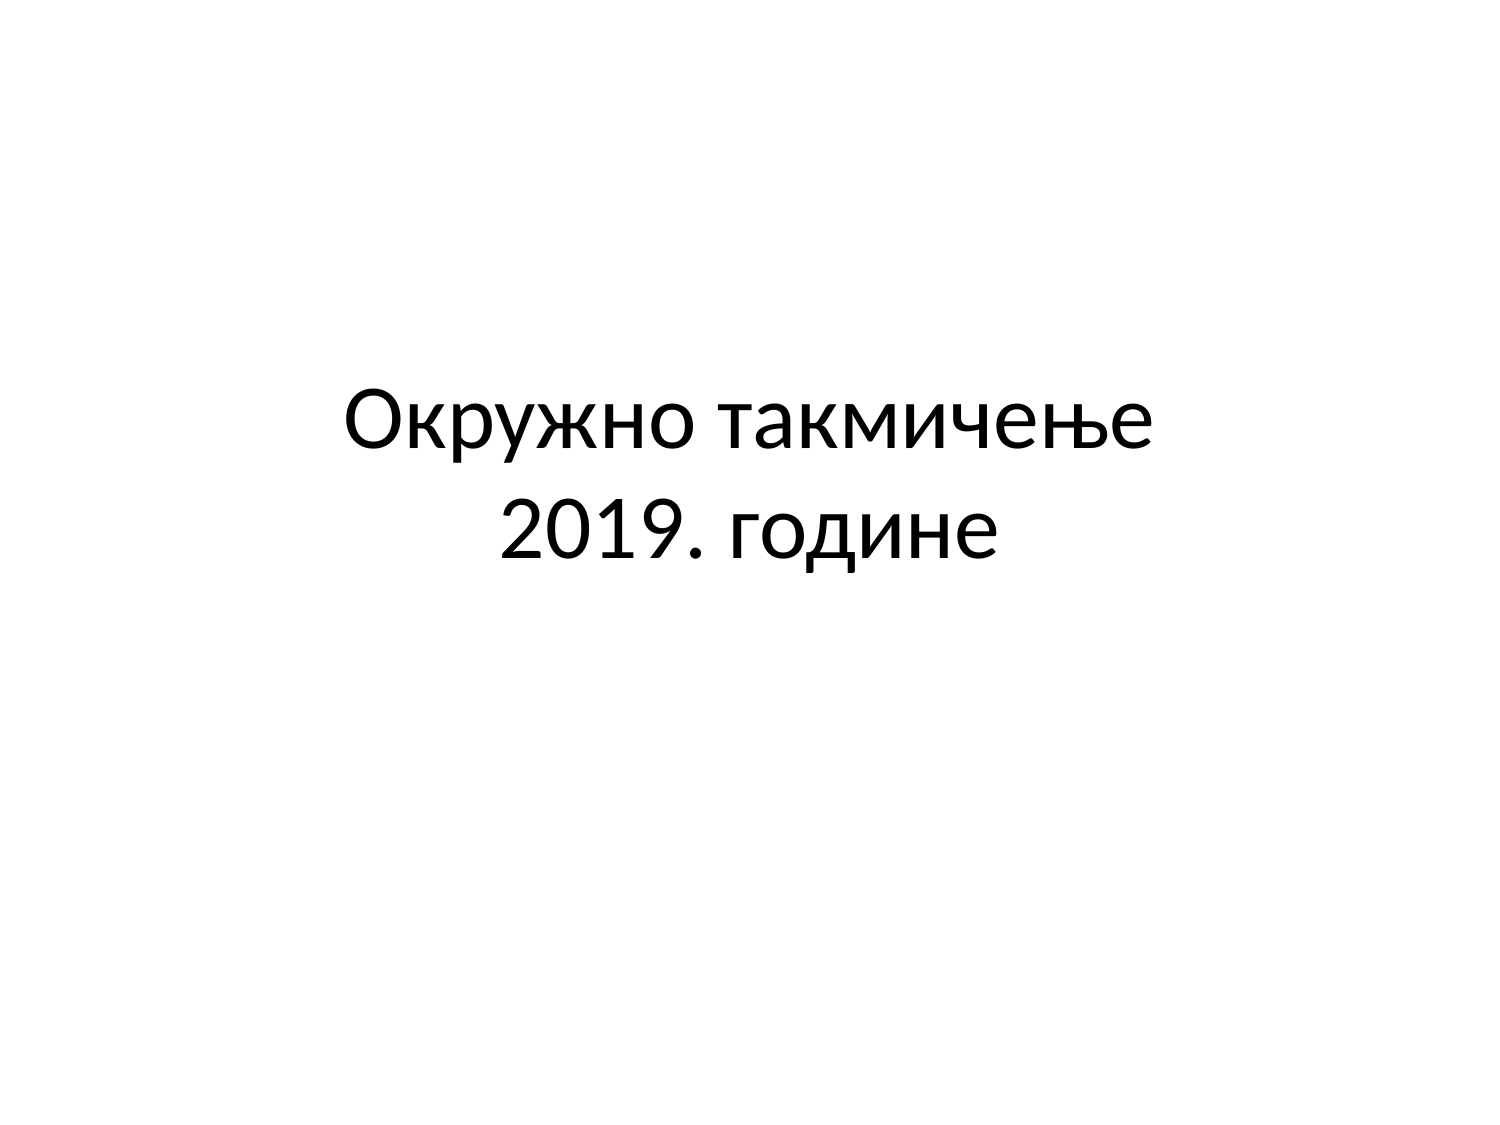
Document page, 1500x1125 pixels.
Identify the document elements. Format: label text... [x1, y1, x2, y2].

text_box Oкружно такмичење 2019. године [112, 349, 1388, 591]
